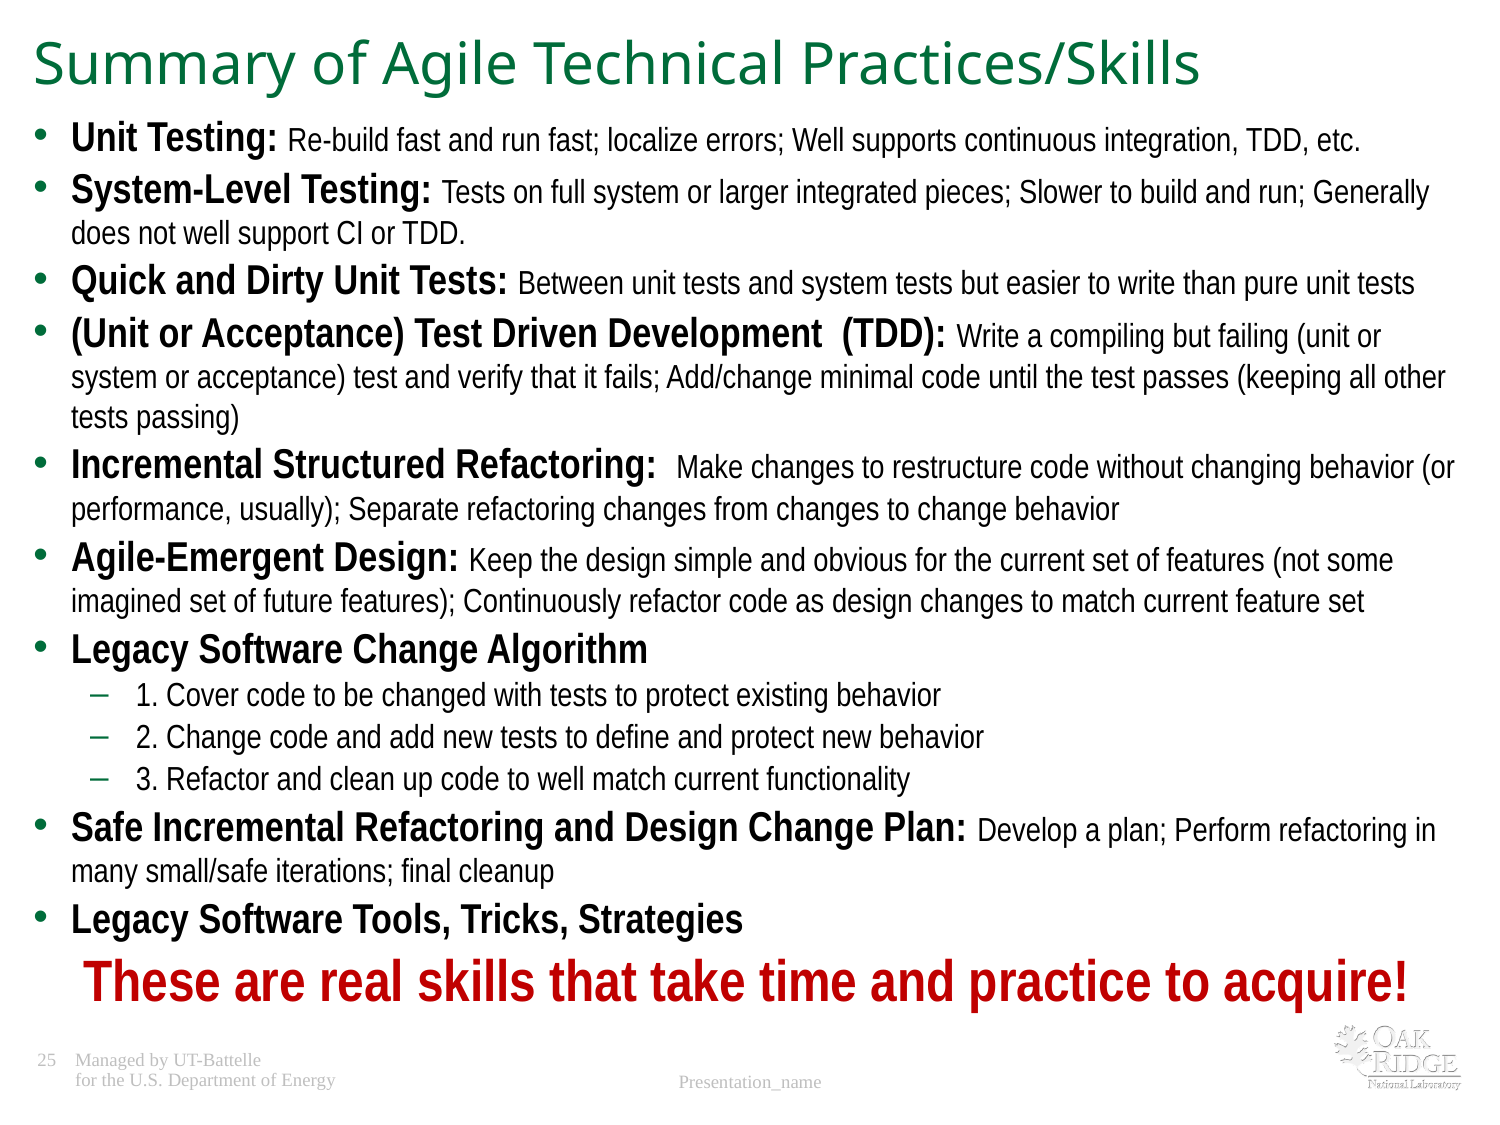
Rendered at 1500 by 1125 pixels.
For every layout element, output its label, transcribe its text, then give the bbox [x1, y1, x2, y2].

list Unit Testing: Re-build fast and run fast; localize errors; Well supports continuous integration, TDD, etc. System-Level Testing: Tests on full system or larger integrated pieces; Slower to build and run; Generally does not well support CI or TDD. Quick and Dirty Unit Tests: Between unit tests and system tests but easier to write than pure unit tests (Unit or Acceptance) Test Driven Development (TDD): Write a compiling but failing (unit or system or acceptance) test and verify that it fails; Add/change minimal code until the test passes (keeping all other tests passing) Incremental Structured Refactoring: Make changes to restructure code without changing behavior (or performance, usually); Separate refactoring changes from changes to change behavior Agile-Emergent Design: Keep the design simple and obvious for the current set of features (not some imagined set of future features); Continuously refactor code as design changes to match current feature set Legacy Software Change Algorithm 1. Cover code to be changed with tests to protect existing behavior 2. Change code and add new tests to define and protect new behavior 3. Refactor and clean up code to well match current functionality Safe Incremental Refactoring and Design Change Plan: Develop a plan; Perform refactoring in many small/safe iterations; final cleanup Legacy Software Tools, Tricks, Strategies These are real skills that take time and practice to acquire! [18, 101, 1475, 1031]
picture [1325, 1031, 1472, 1095]
title Summary of Agile Technical Practices/Skills [18, 29, 1500, 105]
